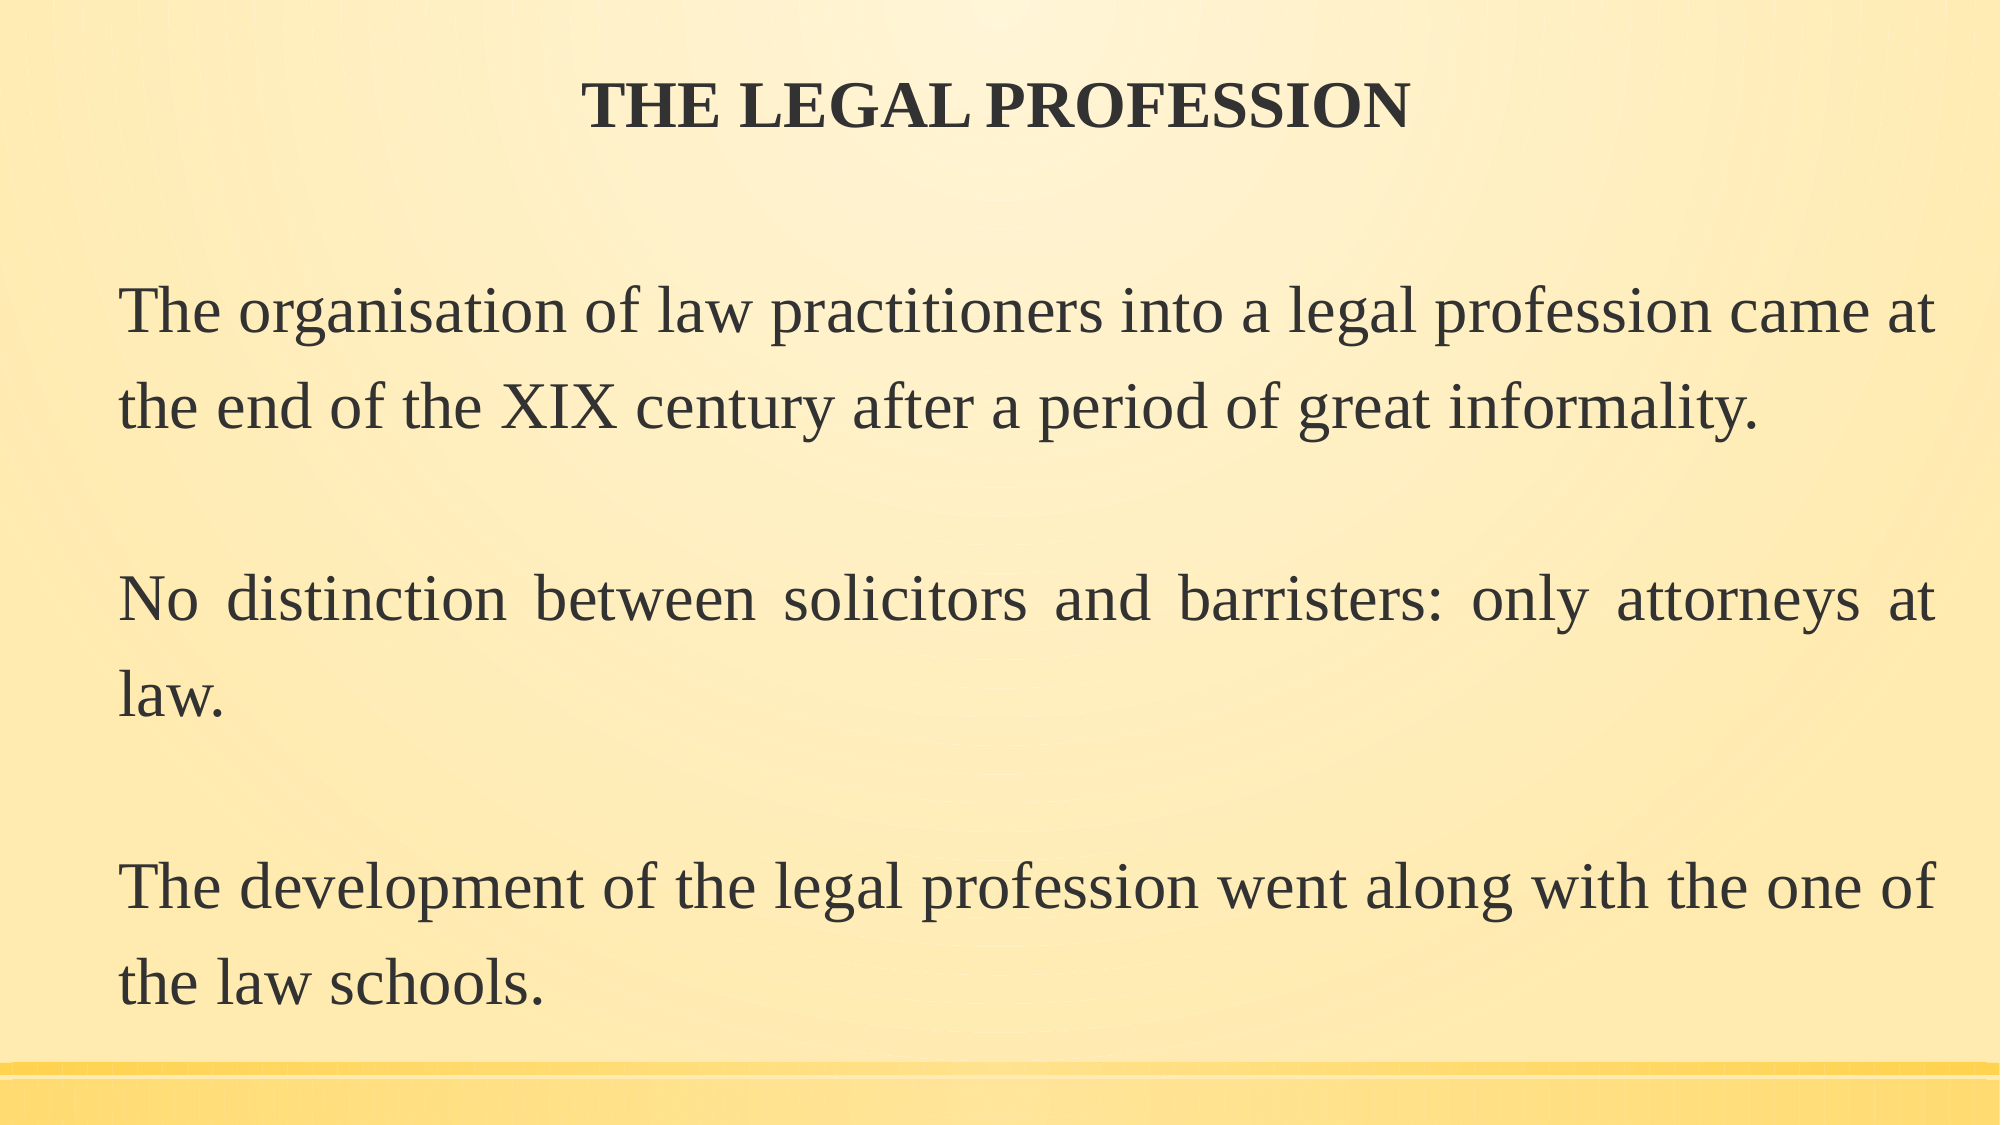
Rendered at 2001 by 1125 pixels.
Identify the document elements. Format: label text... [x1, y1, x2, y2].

title THE LEGAL PROFESSION [78, 51, 1916, 150]
list The organisation of law practitioners into a legal profession came at the end of the XIX century after a period of great informality. No distinction between solicitors and barristers: only attorneys at law. The development of the legal profession went along with the one of the law schools. [95, 242, 1955, 1052]
